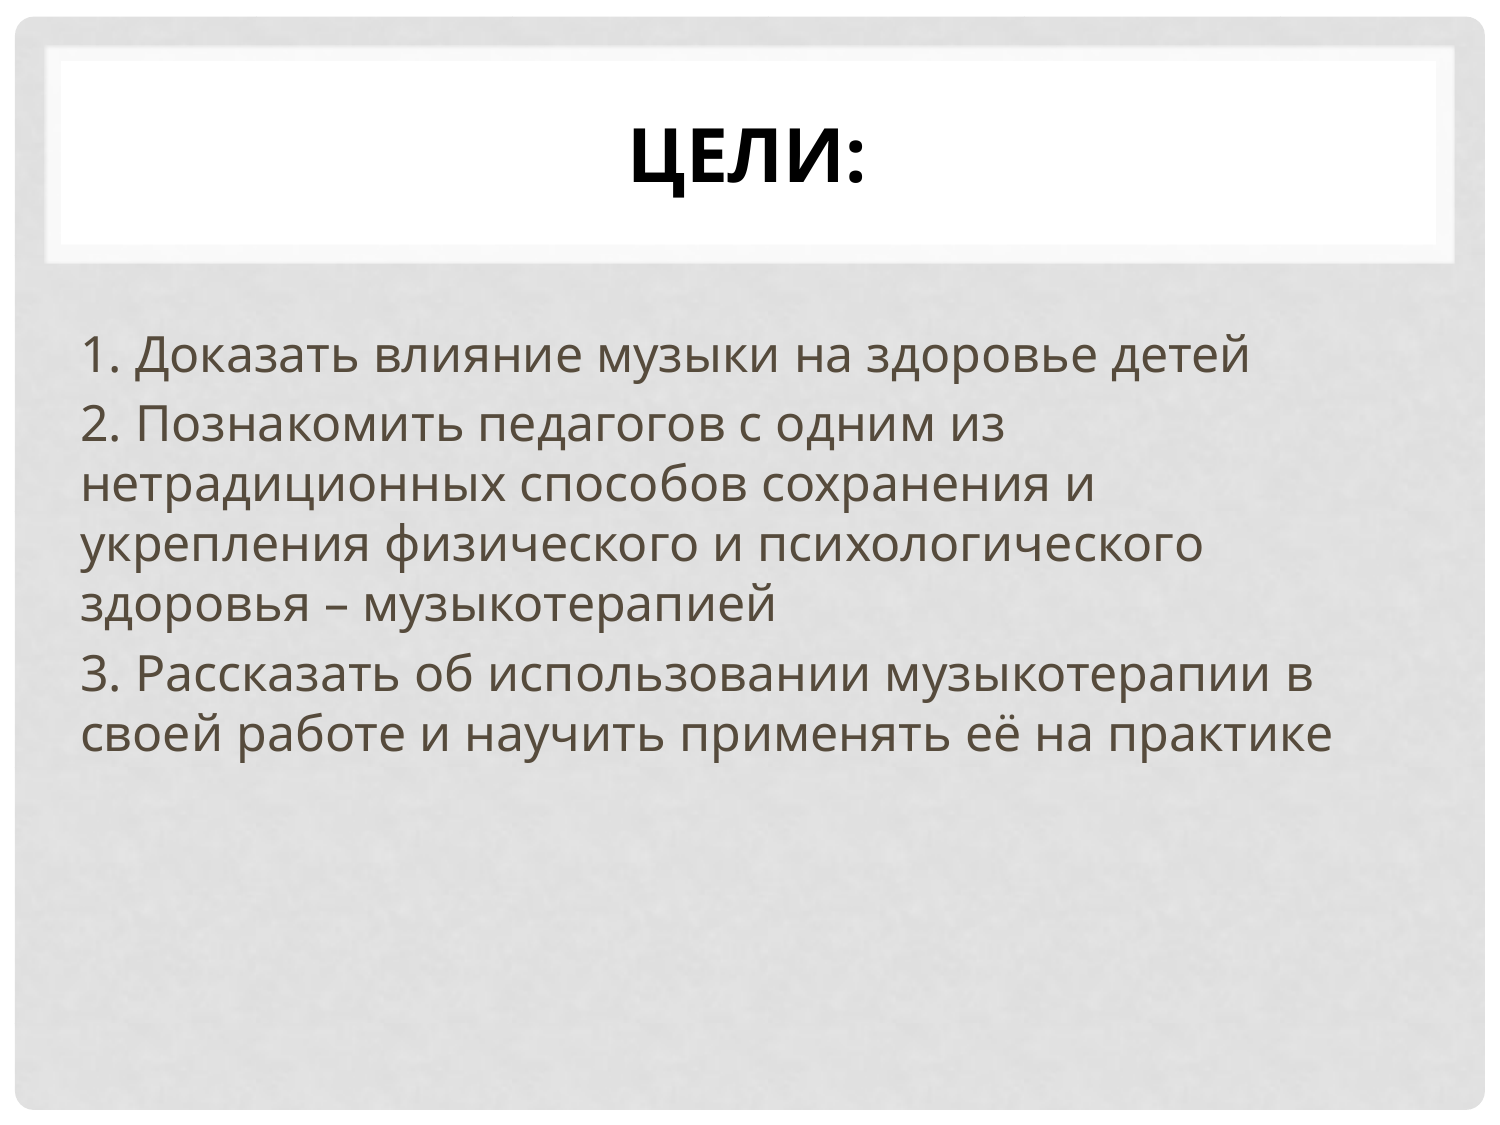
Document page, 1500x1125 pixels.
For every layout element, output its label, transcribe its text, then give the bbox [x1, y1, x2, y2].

title Цели: [69, 66, 1425, 238]
list 1. Доказать влияние музыки на здоровье детей 2. Познакомить педагогов с одним из нетрадиционных способов сохранения и укрепления физического и психологического здоровья – музыкотерапией 3. Рассказать об использовании музыкотерапии в своей работе и научить применять её на практике [64, 314, 1415, 1032]
